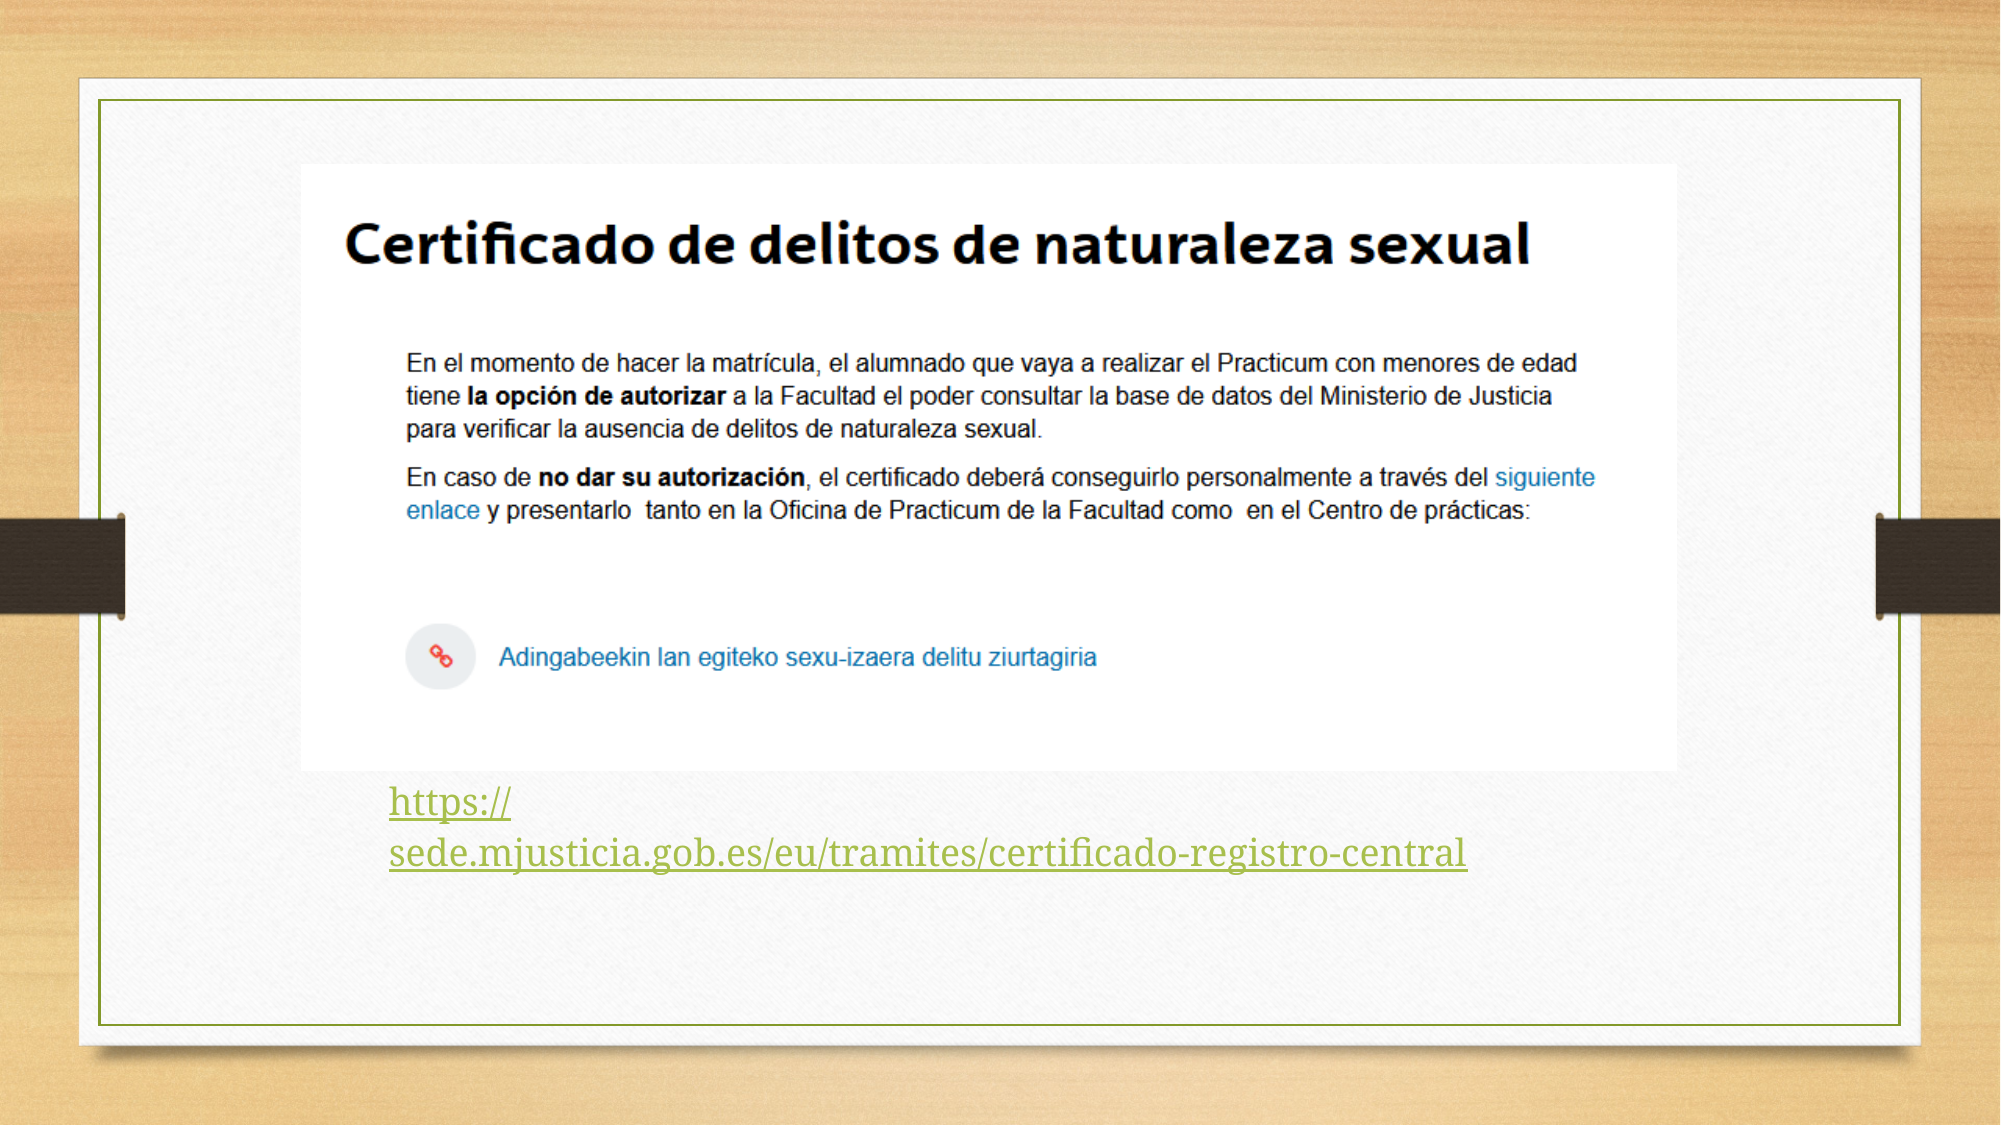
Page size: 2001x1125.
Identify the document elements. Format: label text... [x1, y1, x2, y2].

picture [0, 0, 2001, 1125]
text_box https://sede.mjusticia.gob.es/eu/tramites/certificado-registro-central [374, 771, 1564, 933]
